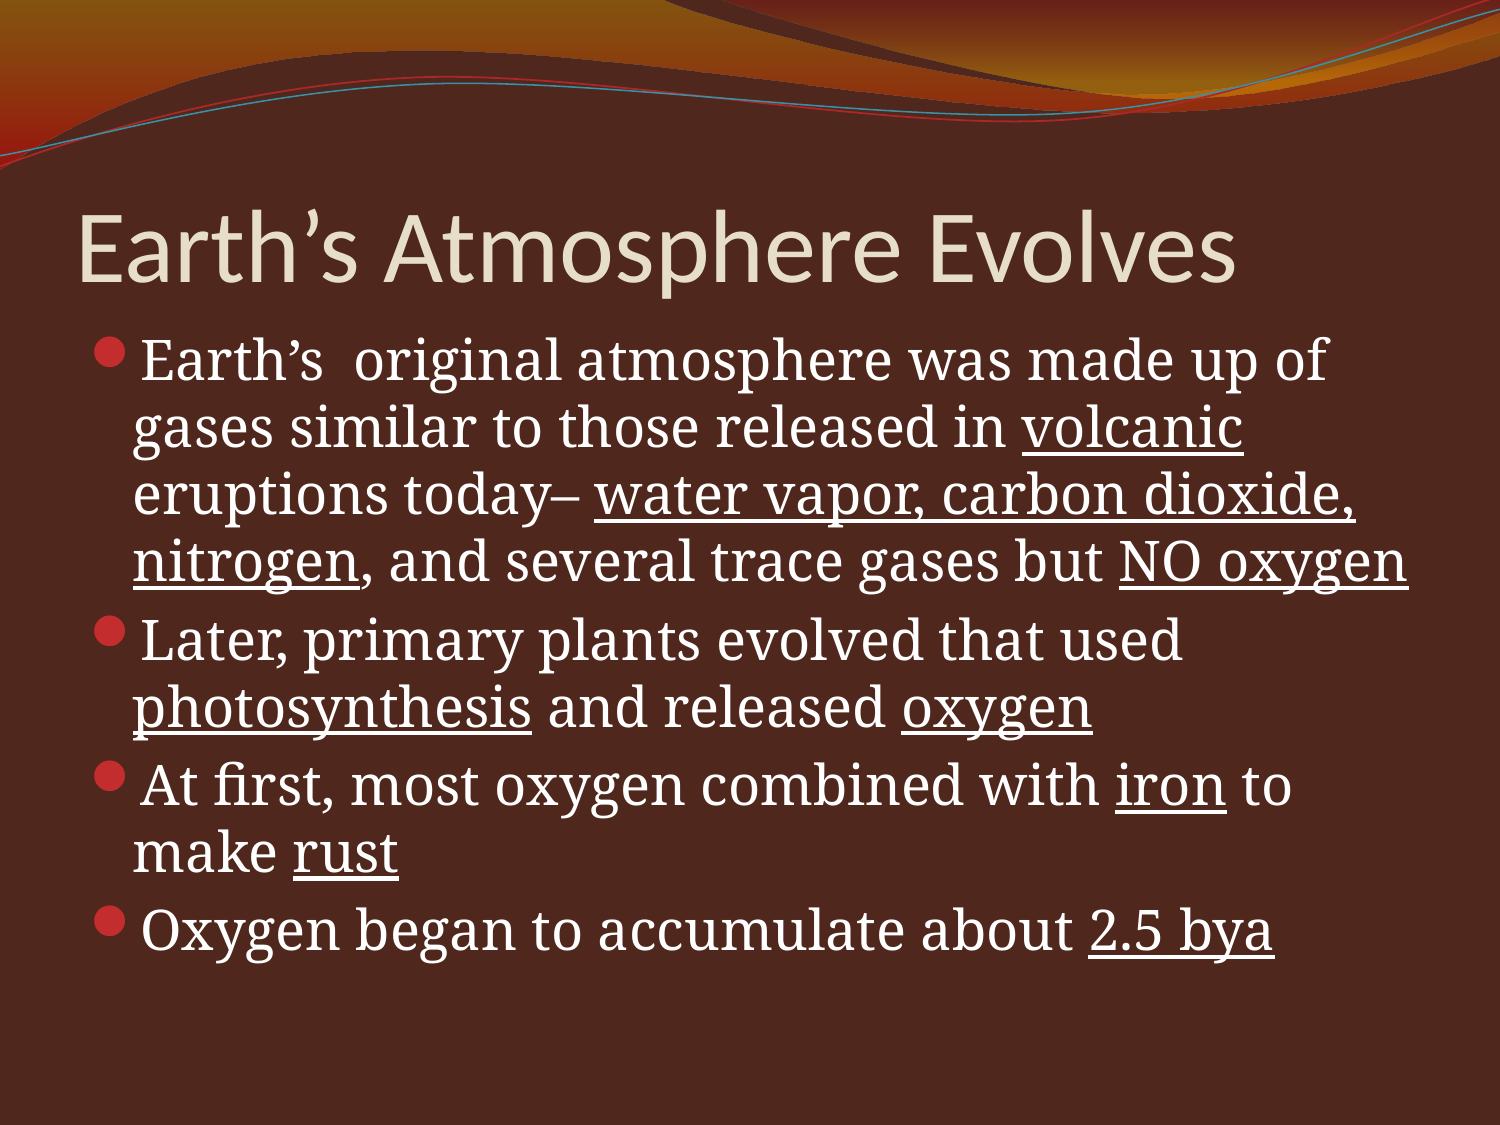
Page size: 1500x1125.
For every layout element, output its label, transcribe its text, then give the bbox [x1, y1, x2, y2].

list Earth’s original atmosphere was made up of gases similar to those released in volcanic eruptions today– water vapor, carbon dioxide, nitrogen, and several trace gases but NO oxygen Later, primary plants evolved that used photosynthesis and released oxygen At first, most oxygen combined with iron to make rust Oxygen began to accumulate about 2.5 bya [75, 317, 1425, 1038]
title Earth’s Atmosphere Evolves [75, 115, 1425, 303]
